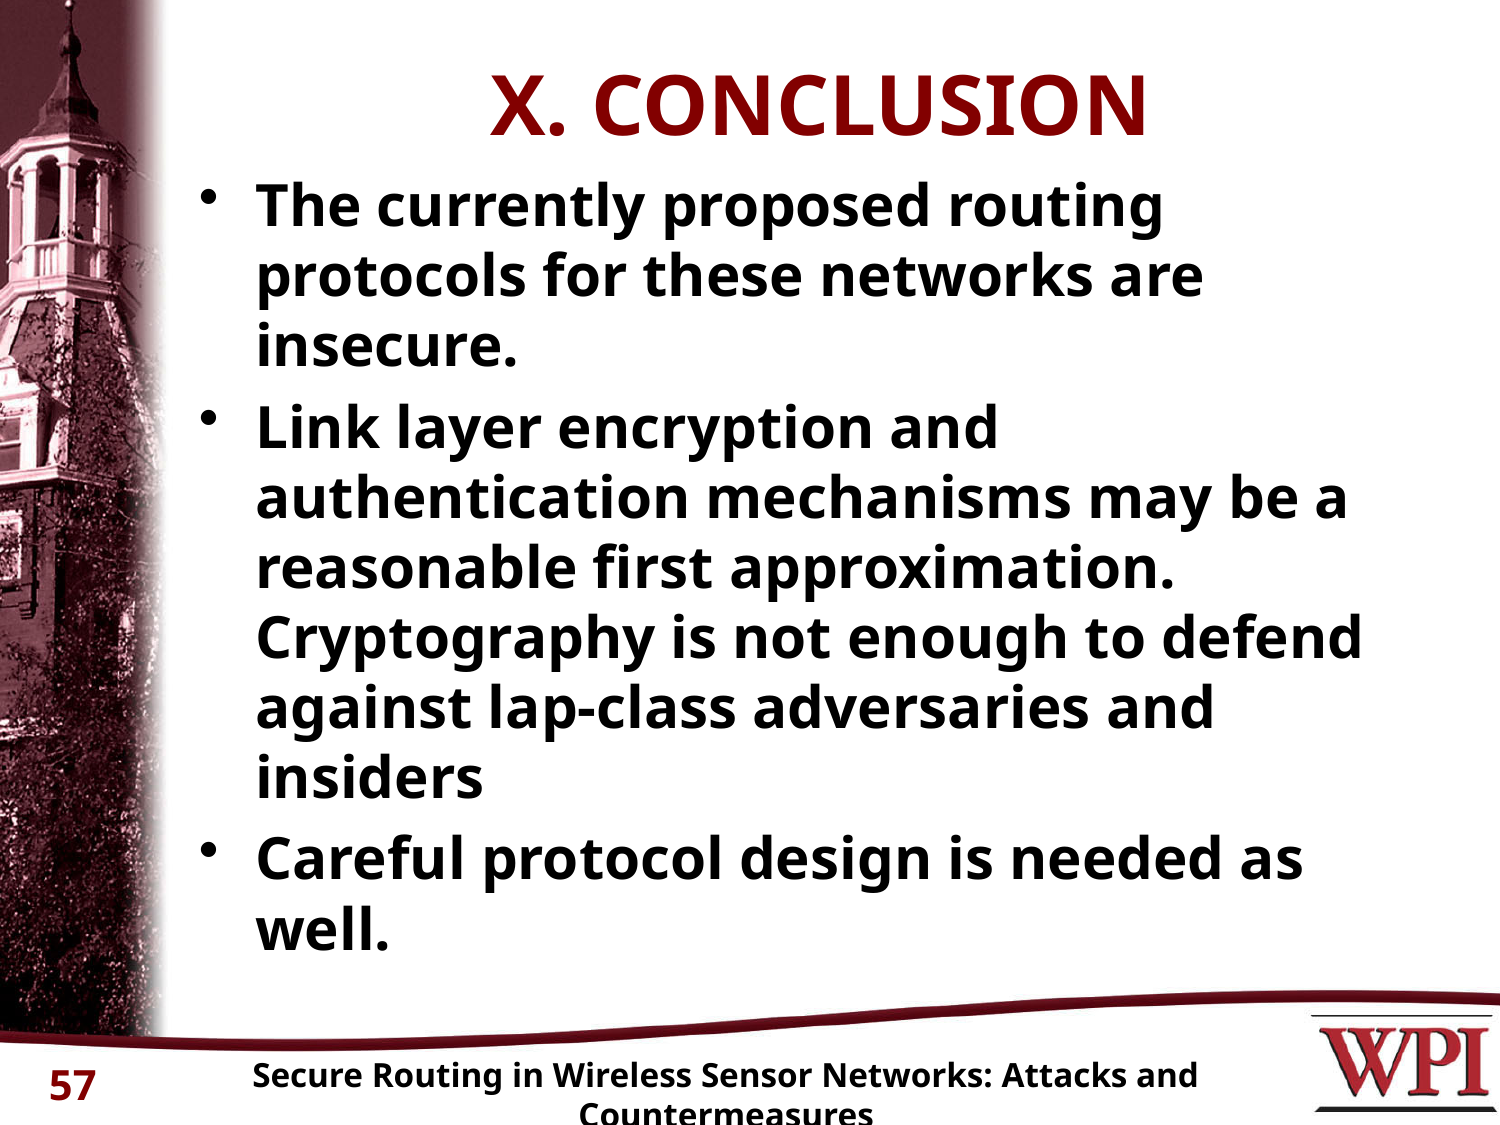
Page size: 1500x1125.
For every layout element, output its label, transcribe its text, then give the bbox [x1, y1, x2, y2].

title X. CONCLUSION [159, 18, 1483, 185]
footer Secure Routing in Wireless Sensor Networks: Attacks and Countermeasures [88, 1046, 1365, 1091]
list The currently proposed routing protocols for these networks are insecure. Link layer encryption and authentication mechanisms may be a reasonable first approximation. Cryptography is not enough to defend against lap-class adversaries and insiders Careful protocol design is needed as well. [183, 160, 1460, 941]
slide_number 57 [0, 1051, 113, 1125]
picture [0, 0, 1500, 1125]
